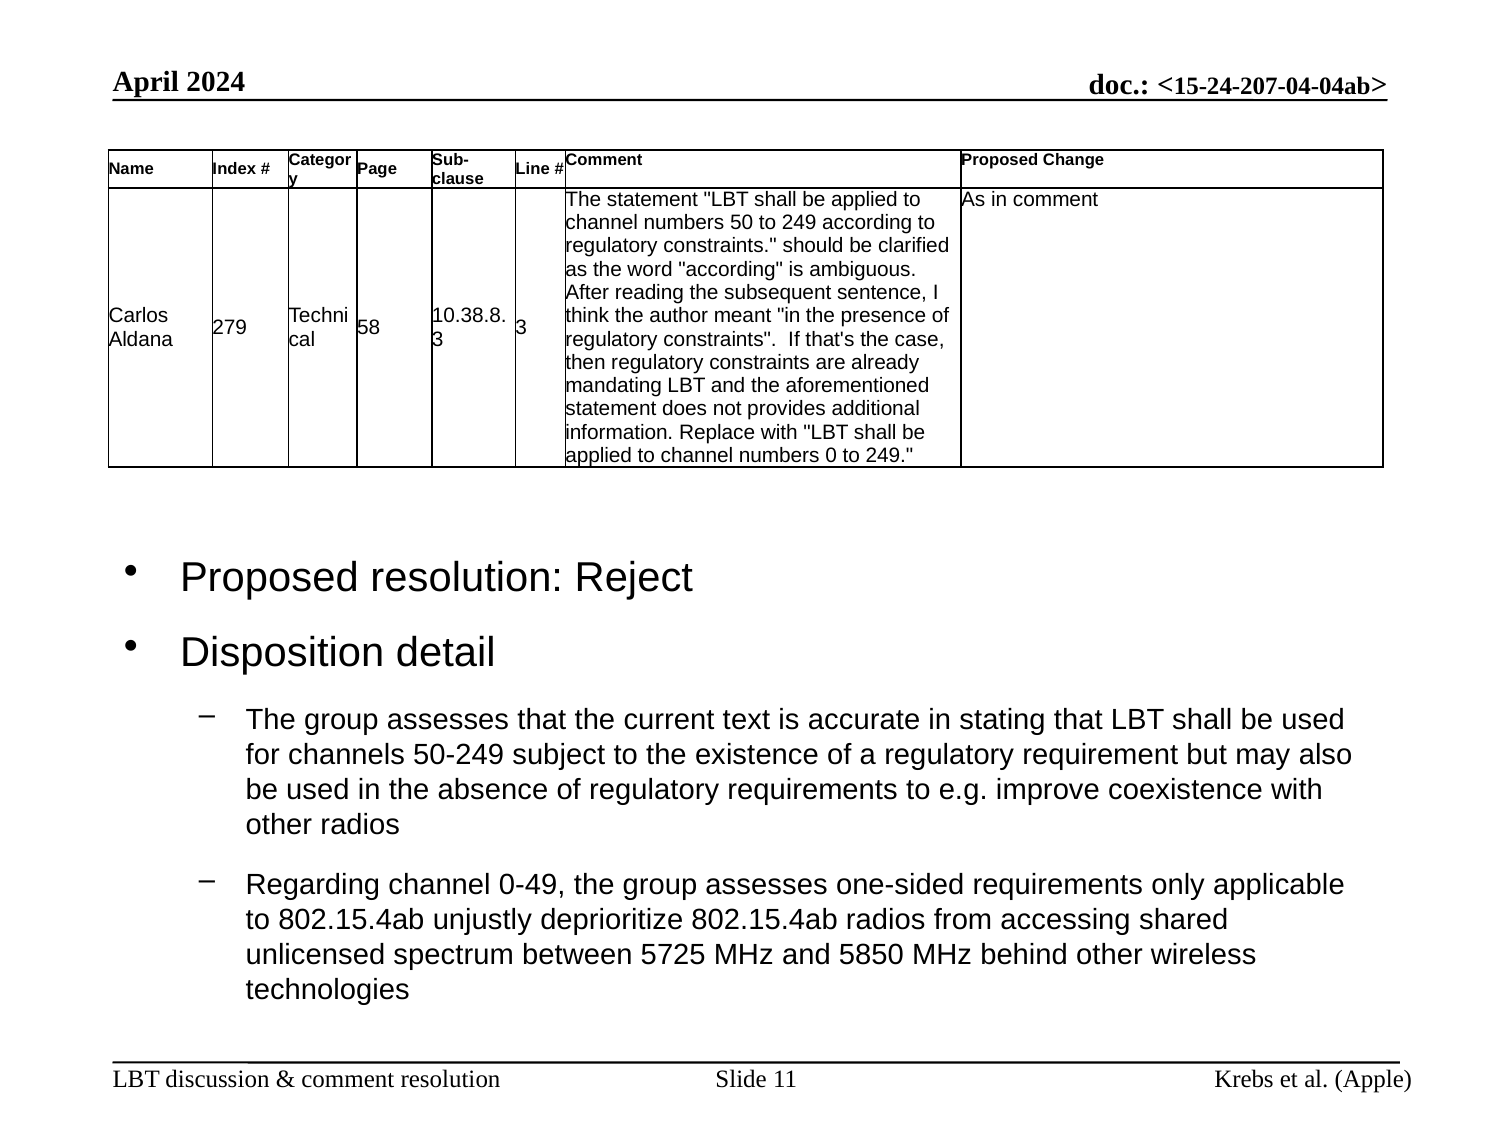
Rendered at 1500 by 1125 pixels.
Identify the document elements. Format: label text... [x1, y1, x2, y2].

table_cell Technical [289, 189, 356, 466]
list Proposed resolution: Reject Disposition detail The group assesses that the current text is accurate in stating that LBT shall be used for channels 50-249 subject to the existence of a regulatory requirement but may also be used in the absence of regulatory requirements to e.g. improve coexistence with other radios Regarding channel 0-49, the group assesses one-sided requirements only applicable to 802.15.4ab unjustly deprioritize 802.15.4ab radios from accessing shared unlicensed spectrum between 5725 MHz and 5850 MHz behind other wireless technologies [108, 542, 1384, 1110]
slide_number Slide 11 [712, 1062, 800, 1093]
table_header Index # [213, 151, 288, 187]
table_header Page [358, 151, 431, 187]
table_header Line # [516, 151, 565, 187]
table_cell 58 [358, 189, 431, 466]
table_cell 10.38.8.3 [433, 189, 515, 466]
table_header Name [109, 151, 212, 187]
table_cell The statement "LBT shall be applied to channel numbers 50 to 249 according to regulatory constraints." should be clarified as the word "according" is ambiguous. After reading the subsequent sentence, I think the author meant "in the presence of regulatory constraints". If that's the case, then regulatory constraints are already mandating LBT and the aforementioned statement does not provides additional information. Replace with "LBT shall be applied to channel numbers 0 to 249." [566, 189, 960, 466]
table_cell Carlos Aldana [109, 189, 212, 466]
table_header Sub-clause [433, 151, 515, 187]
footer Krebs et al. (Apple) [900, 1062, 1413, 1093]
table_cell As in comment [962, 189, 1382, 466]
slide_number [112, 62, 375, 98]
table_cell 279 [213, 189, 288, 466]
table_header Comment [566, 151, 960, 187]
table_header Category [289, 151, 356, 187]
table_header Proposed Change [962, 151, 1382, 187]
table_cell 3 [516, 189, 565, 466]
